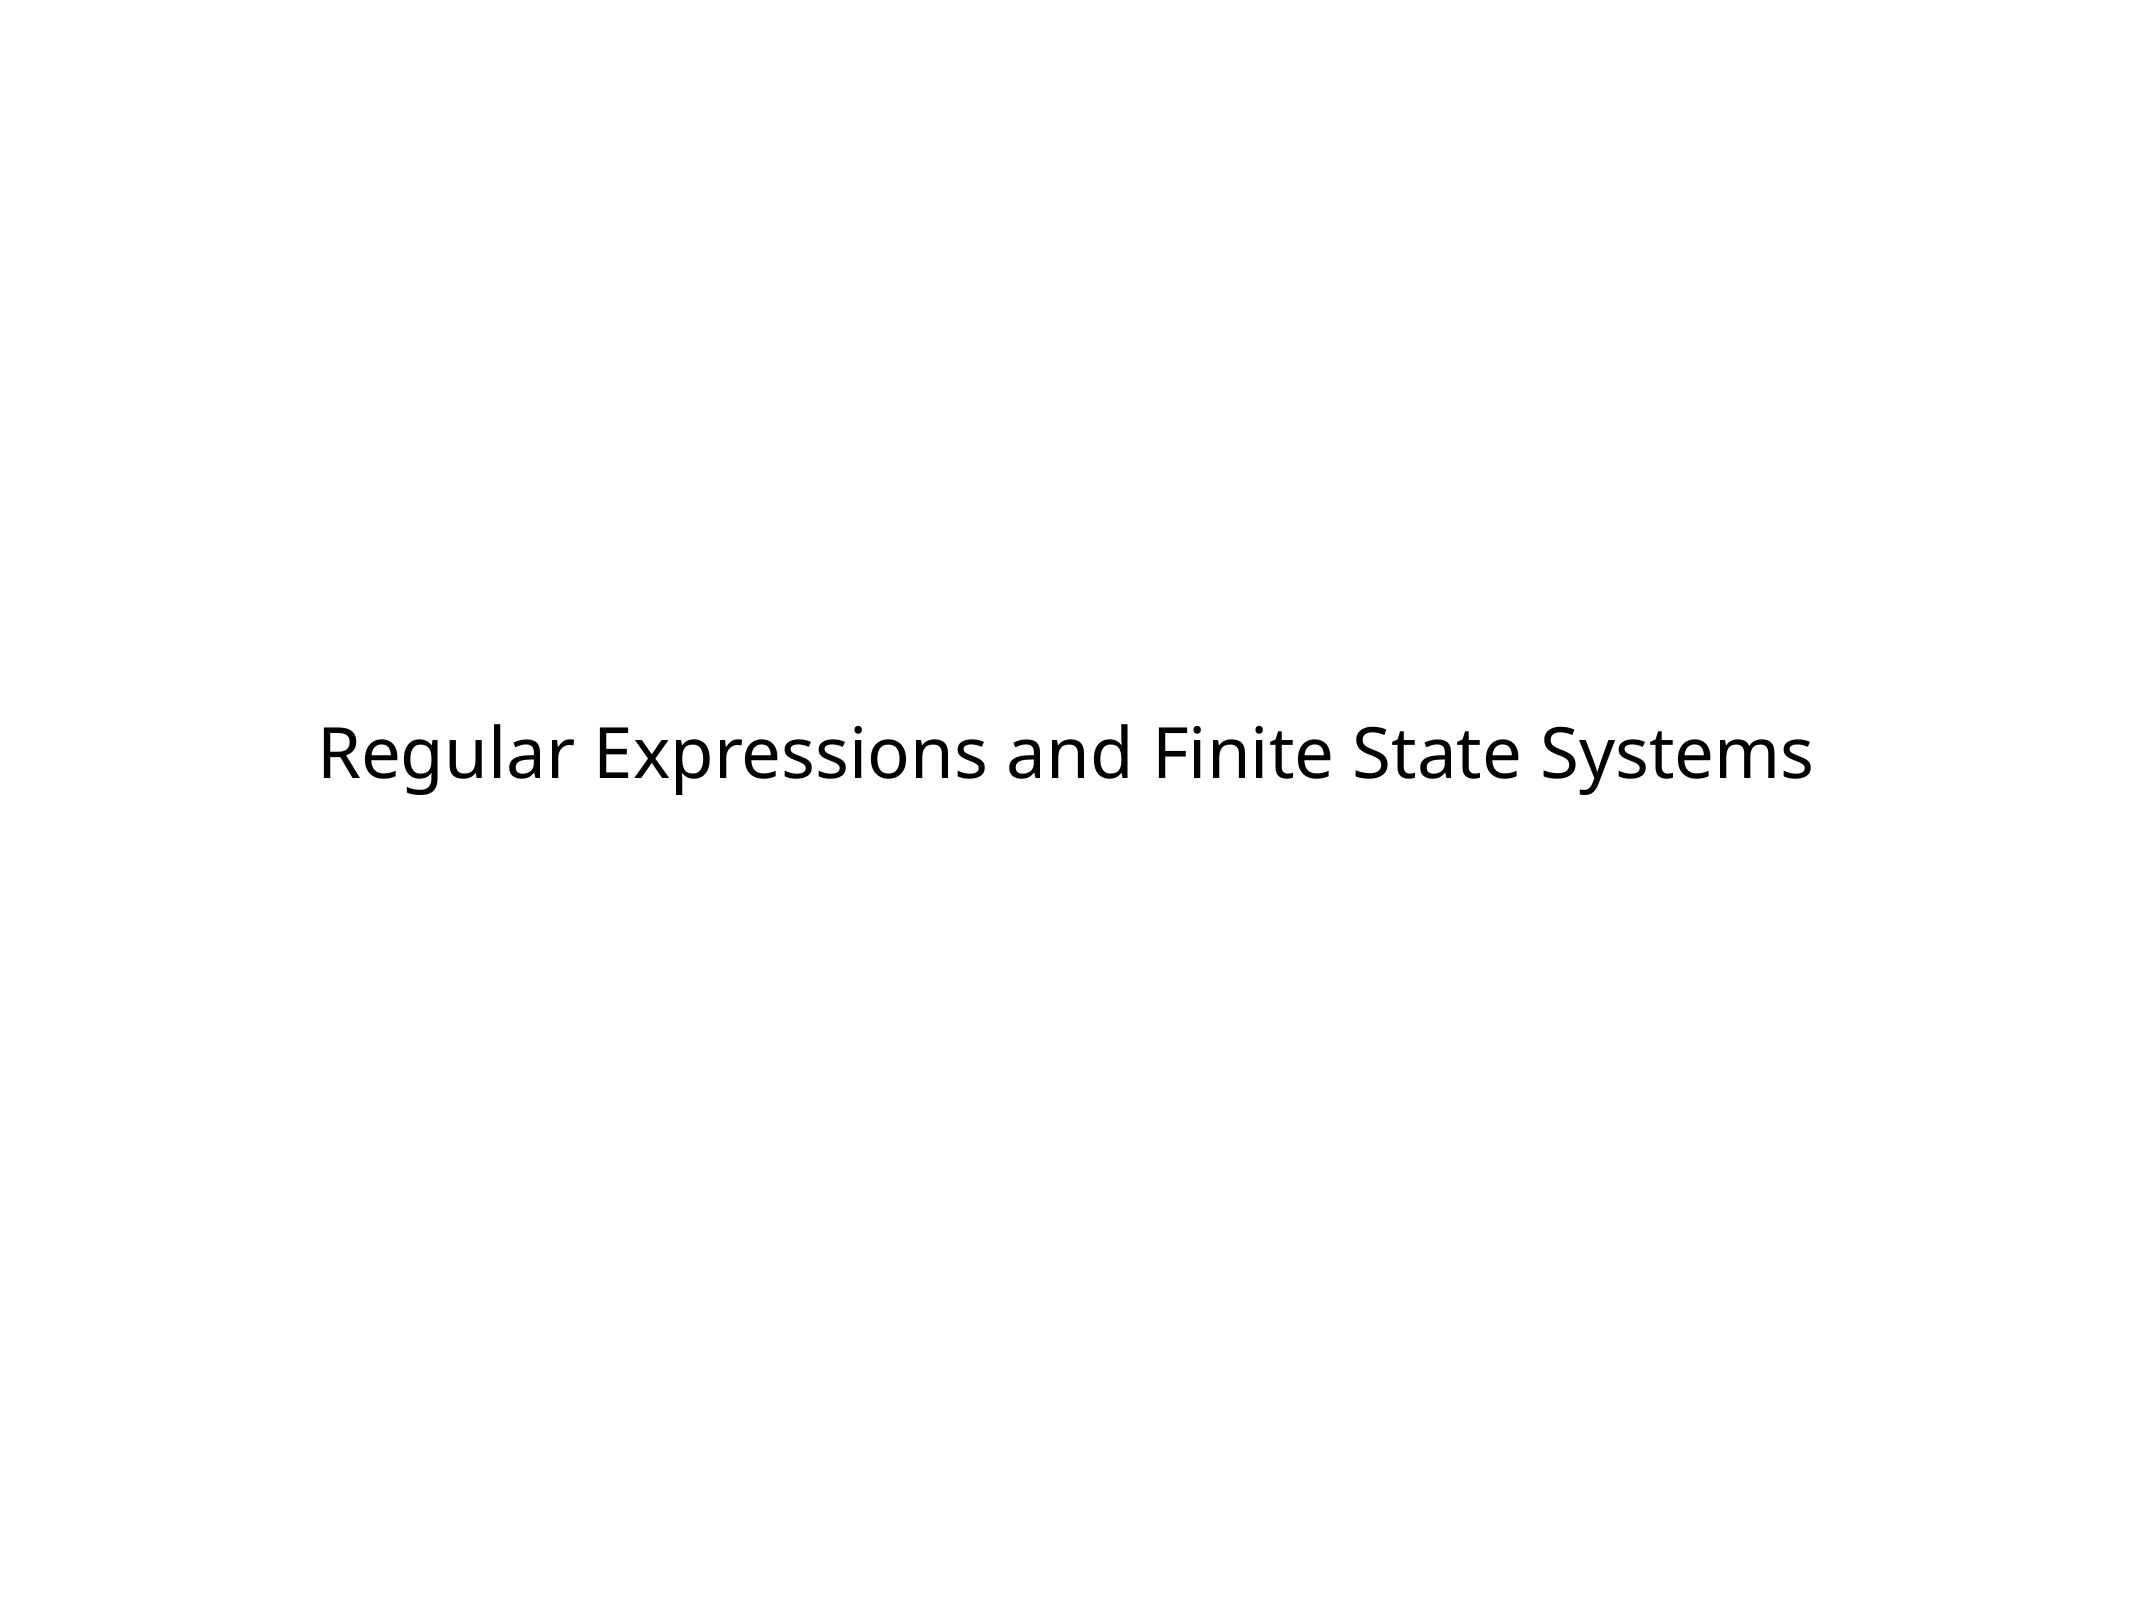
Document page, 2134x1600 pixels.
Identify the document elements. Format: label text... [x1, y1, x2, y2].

list Regular Expressions and Finite State Systems [207, 699, 1926, 801]
